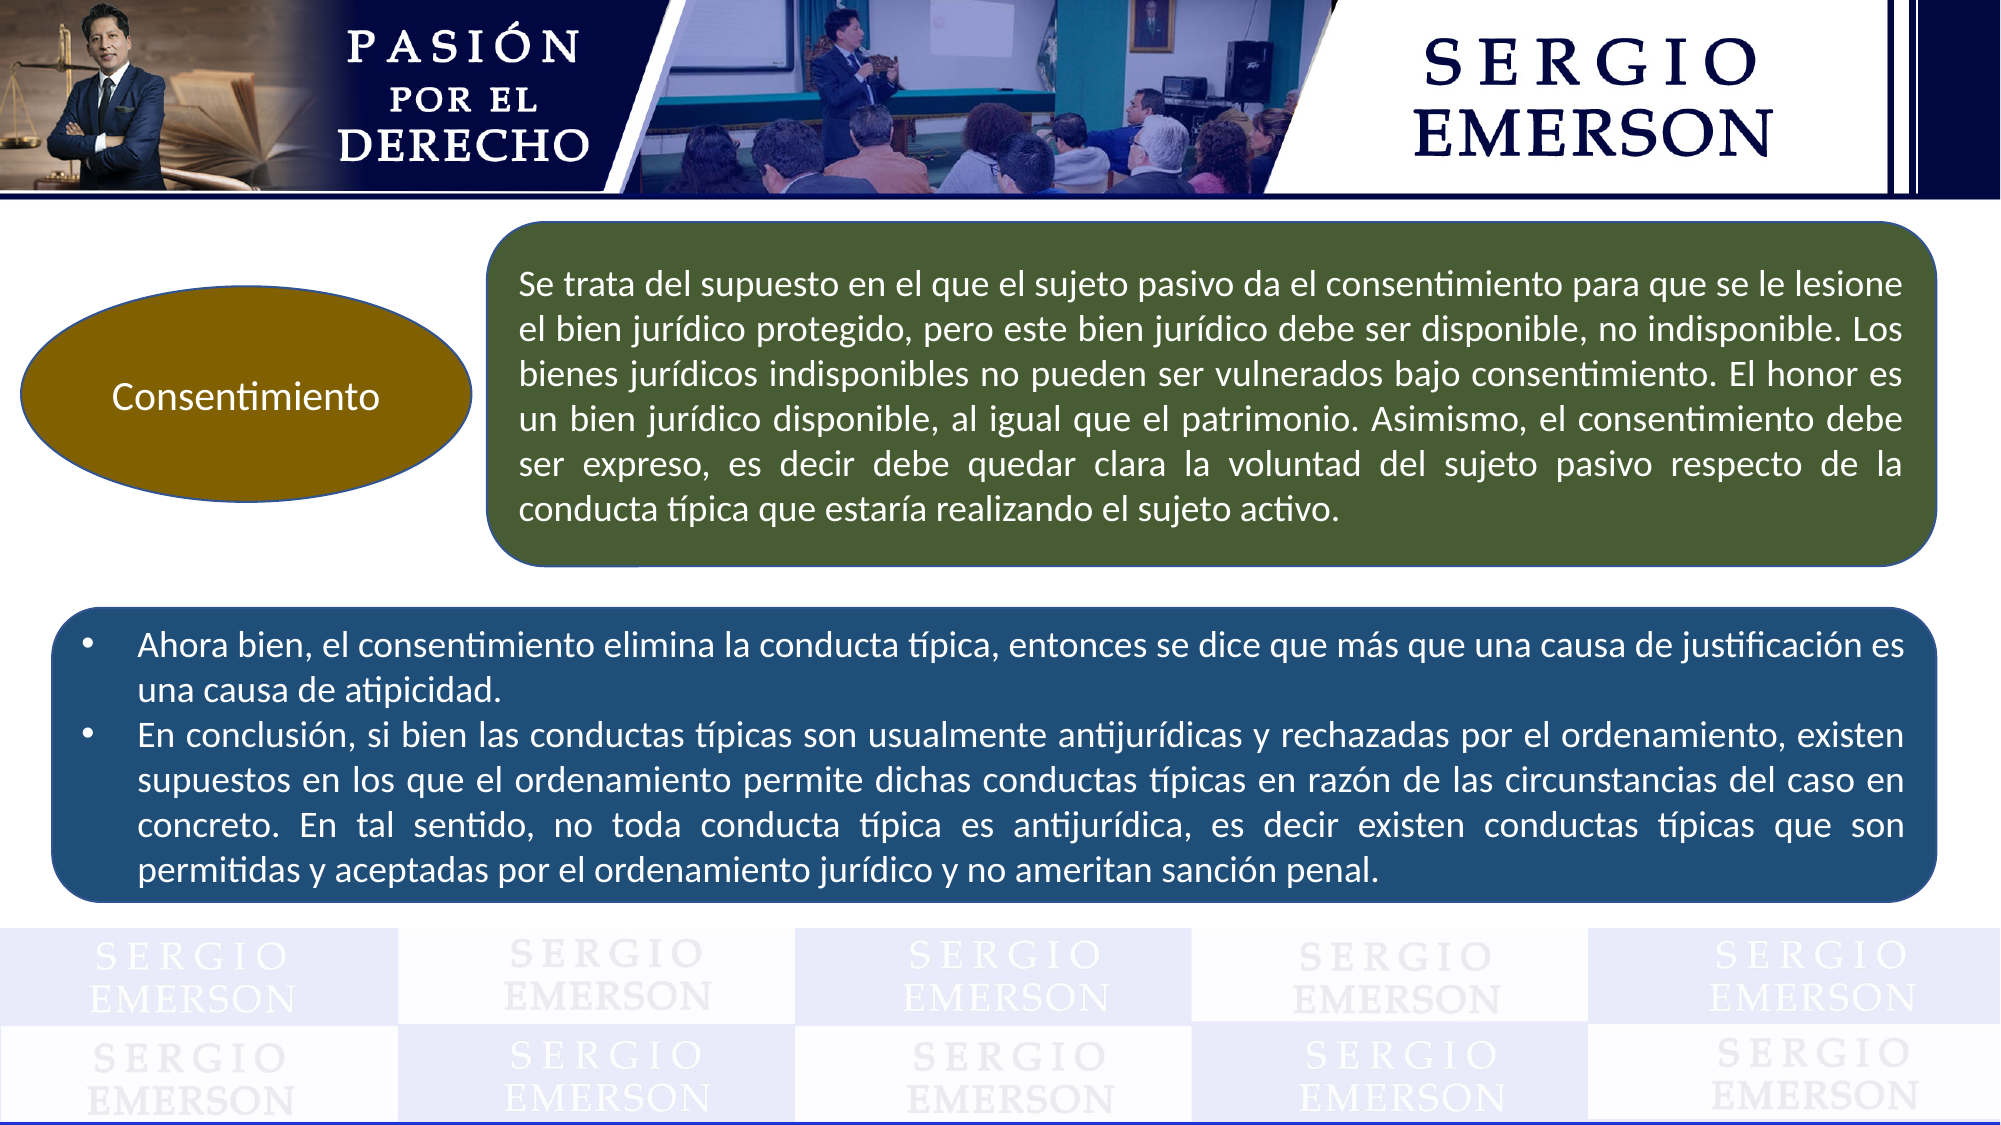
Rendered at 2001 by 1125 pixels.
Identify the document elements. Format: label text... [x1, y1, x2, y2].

text_box Se trata del supuesto en el que el sujeto pasivo da el consentimiento para que se le lesione el bien jurídico protegido, pero este bien jurídico debe ser disponible, no indisponible. Los bienes jurídicos indisponibles no pueden ser vulnerados bajo consentimiento. El honor es un bien jurídico disponible, al igual que el patrimonio. Asimismo, el consentimiento debe ser expreso, es decir debe quedar clara la voluntad del sujeto pasivo respecto de la conducta típica que estaría realizando el sujeto activo. [485, 221, 1938, 568]
picture [0, 0, 2001, 1125]
text_box Consentimiento [20, 285, 473, 503]
text_box Ahora bien, el consentimiento elimina la conducta típica, entonces se dice que más que una causa de justificación es una causa de atipicidad. En conclusión, si bien las conductas típicas son usualmente antijurídicas y rechazadas por el ordenamiento, existen supuestos en los que el ordenamiento permite dichas conductas típicas en razón de las circunstancias del caso en concreto. En tal sentido, no toda conducta típica es antijurídica, es decir existen conductas típicas que son permitidas y aceptadas por el ordenamiento jurídico y no ameritan sanción penal. [51, 606, 1938, 903]
